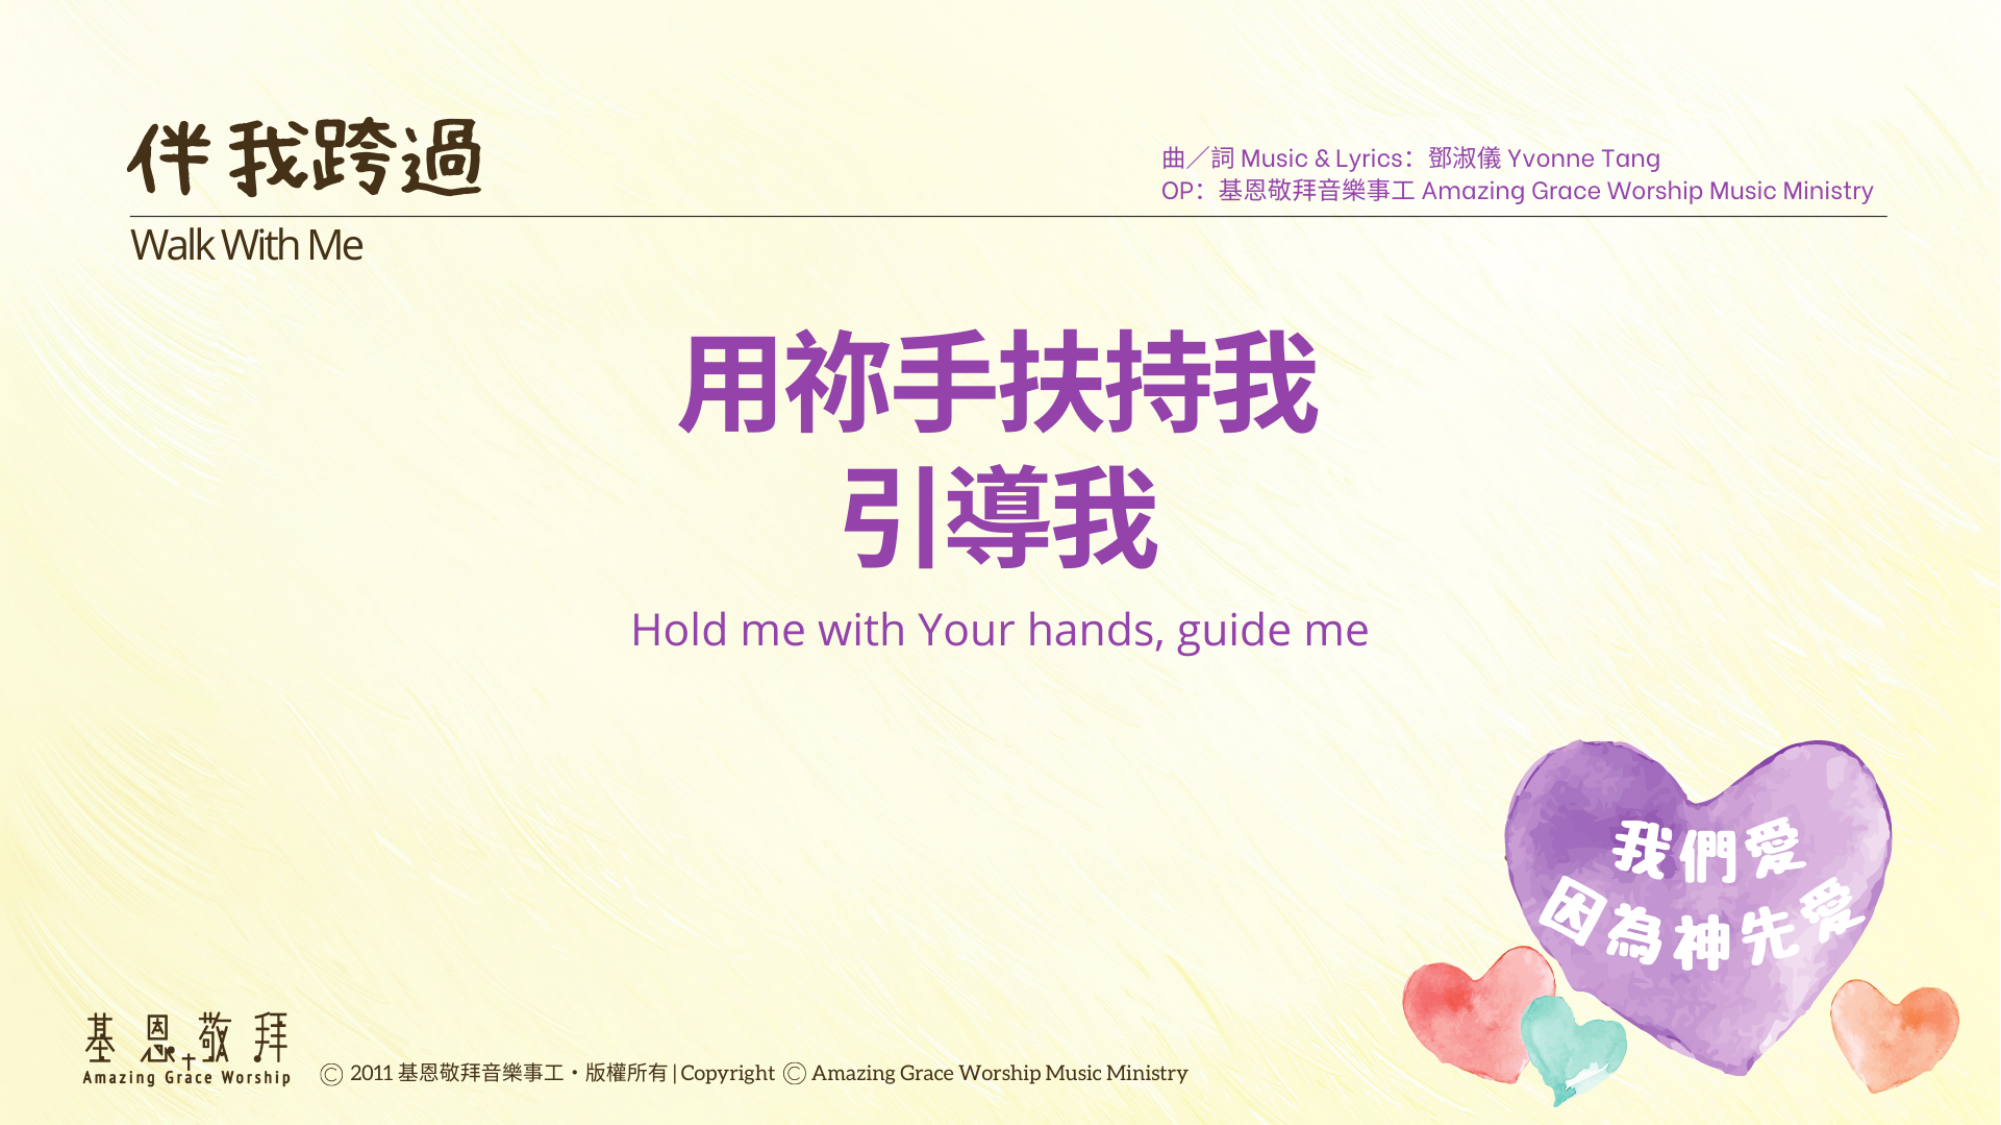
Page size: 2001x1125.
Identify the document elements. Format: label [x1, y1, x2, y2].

list [0, 0, 2000, 1125]
